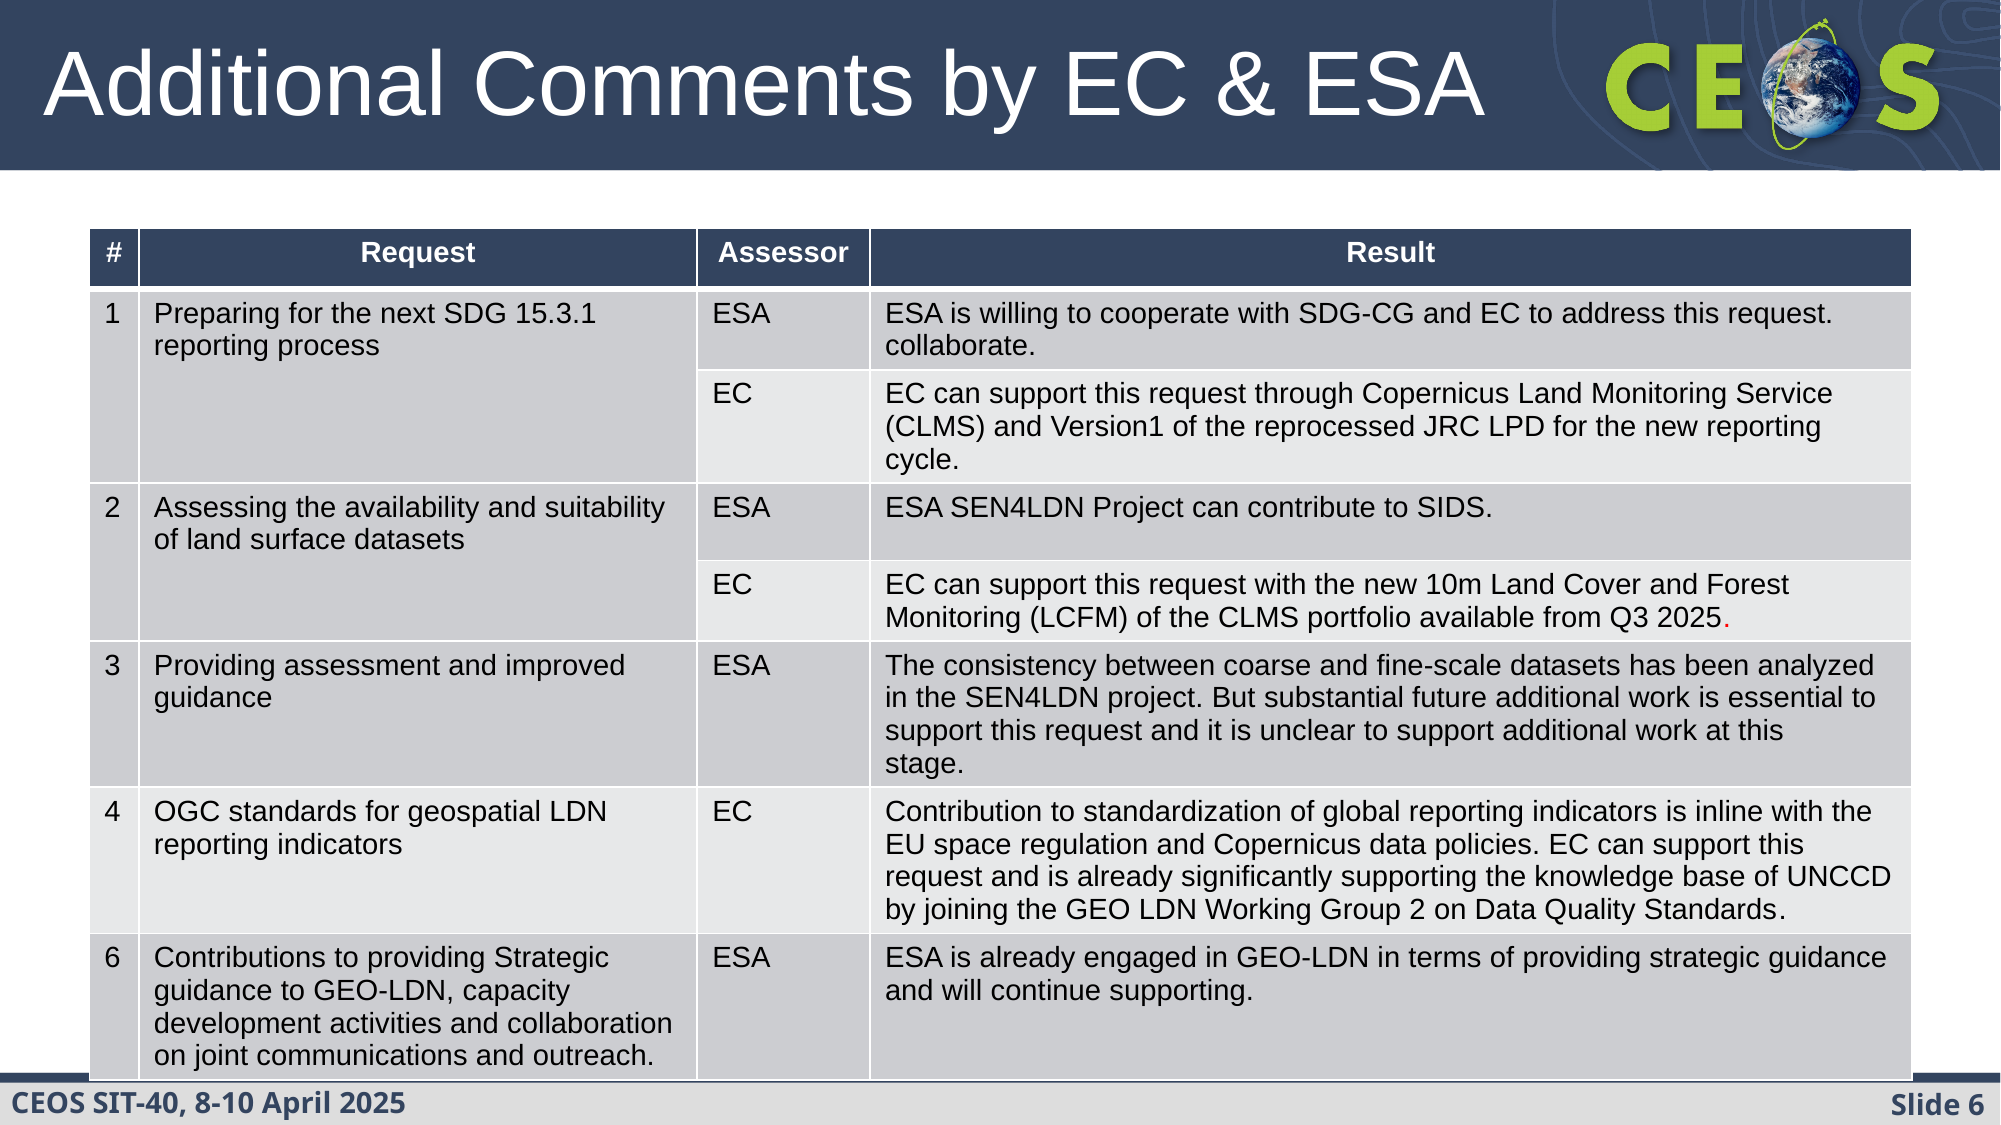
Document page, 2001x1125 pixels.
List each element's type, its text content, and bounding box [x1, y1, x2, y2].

table_cell Contribution to standardization of global reporting indicators is inline with the EU space regulation and Copernicus data policies. EC can support this request and is already significantly supporting the knowledge base of UNCCD by joining the GEO LDN Working Group 2 on Data Quality Standards. [871, 788, 1911, 933]
table_cell ESA is already engaged in GEO-LDN in terms of providing strategic guidance and will continue supporting. [871, 934, 1911, 1079]
table_cell Contributions to providing Strategic guidance to GEO-LDN, capacity development activities and collaboration on joint communications and outreach. [140, 934, 696, 1079]
table_cell ESA [698, 292, 869, 369]
table_cell ESA [698, 642, 869, 786]
table_cell ESA [698, 934, 869, 1079]
table_cell 3 [90, 642, 138, 786]
table_cell EC [698, 371, 869, 482]
table_cell ESA SEN4LDN Project can contribute to SIDS. [871, 484, 1911, 560]
table_cell Providing assessment and improved guidance [140, 642, 696, 786]
table_cell ESA [698, 484, 869, 560]
table_cell EC [698, 561, 869, 640]
table_cell OGC standards for geospatial LDN reporting indicators [140, 788, 696, 933]
table_cell The consistency between coarse and fine-scale datasets has been analyzed in the SEN4LDN project. But substantial future additional work is essential to support this request and it is unclear to support additional work at this stage. [871, 642, 1911, 786]
table_cell Preparing for the next SDG 15.3.1 reporting process [140, 292, 696, 482]
table_cell 1 [90, 292, 138, 482]
table_cell 2 [90, 484, 138, 640]
table_cell 4 [90, 788, 138, 933]
table_header Request [140, 229, 696, 286]
table_cell ESA is willing to cooperate with SDG-CG and EC to address this request. collaborate. [871, 292, 1911, 369]
table_cell EC can support this request through Copernicus Land Monitoring Service (CLMS) and Version1 of the reprocessed JRC LPD for the new reporting cycle. [871, 371, 1911, 482]
picture [1606, 18, 1939, 150]
table_header Assessor [698, 229, 869, 286]
title Additional Comments by EC & ESA [28, 28, 1569, 157]
table_header # [90, 229, 138, 286]
table_cell EC can support this request with the new 10m Land Cover and Forest Monitoring (LCFM) of the CLMS portfolio available from Q3 2025. [871, 561, 1911, 640]
table_cell Assessing the availability and suitability of land surface datasets [140, 484, 696, 640]
table_header Result [871, 229, 1911, 286]
table_cell 6 [90, 934, 138, 1079]
table_cell EC [698, 788, 869, 933]
